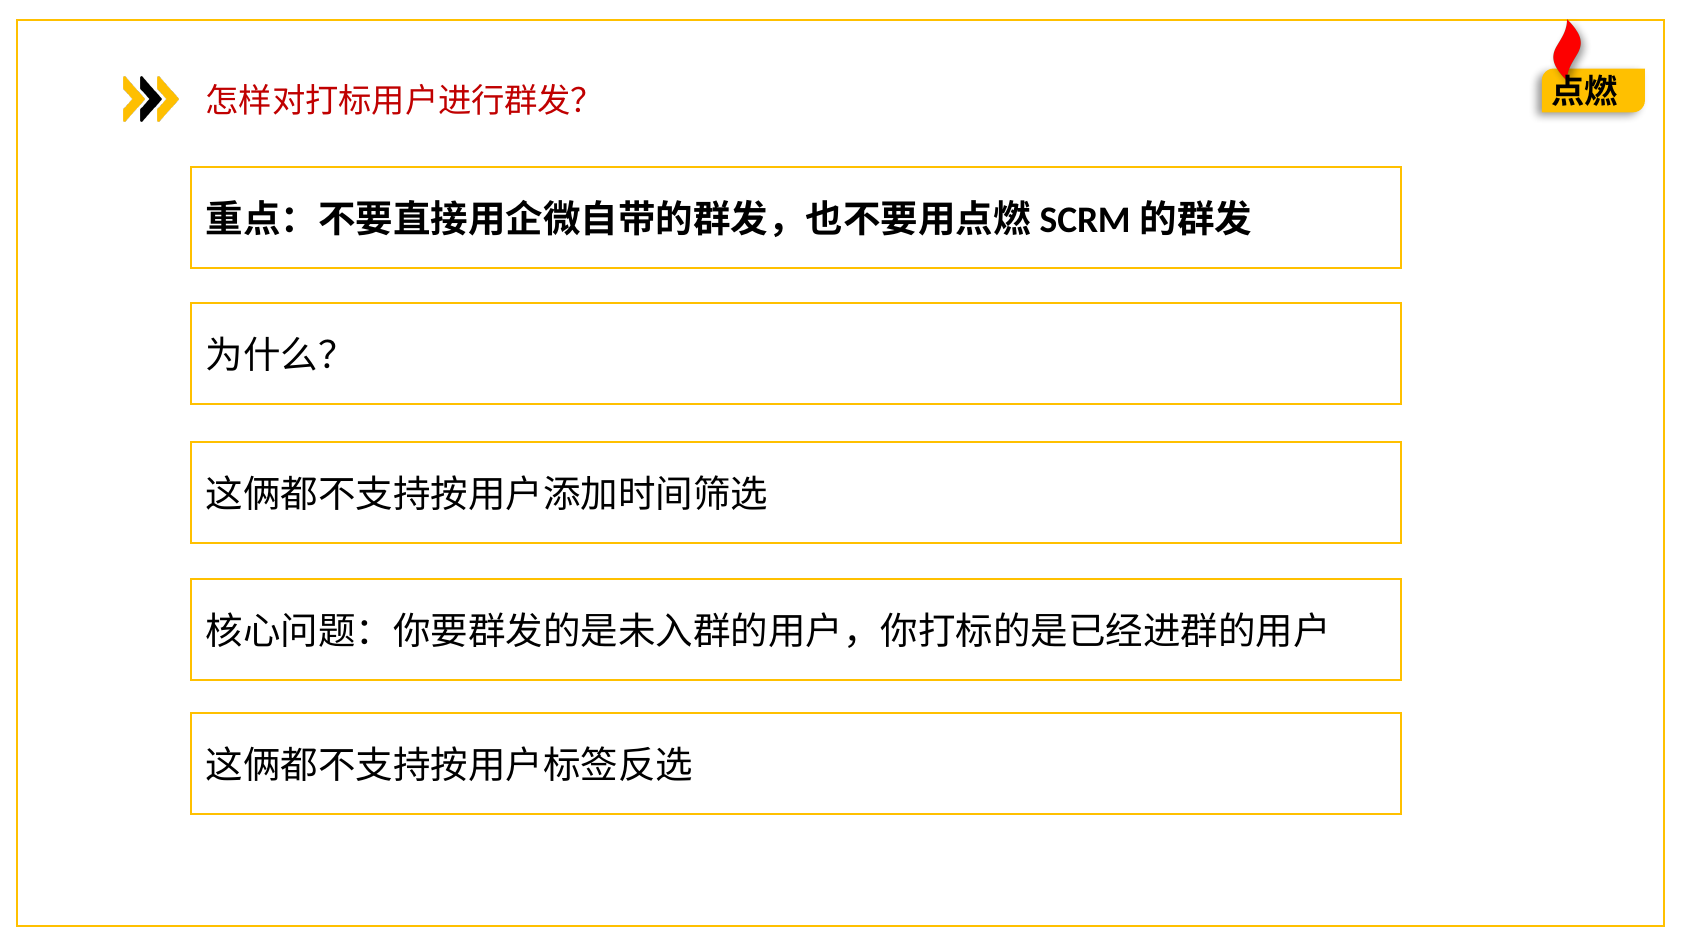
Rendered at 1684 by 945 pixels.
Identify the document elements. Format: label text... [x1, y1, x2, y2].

text_box 这俩都不支持按用户标签反选 [190, 712, 1402, 815]
text_box [16, 19, 1665, 927]
text_box 这俩都不支持按用户添加时间筛选 [190, 441, 1402, 544]
text_box 重点：不要直接用企微自带的群发，也不要用点燃SCRM的群发 [190, 166, 1402, 269]
text_box 为什么？ [190, 302, 1402, 405]
text_box 核心问题：你要群发的是未入群的用户，你打标的是已经进群的用户 [190, 578, 1402, 681]
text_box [123, 76, 180, 122]
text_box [1536, 19, 1645, 118]
text_box 怎样对打标用户进行群发？ [190, 71, 750, 127]
